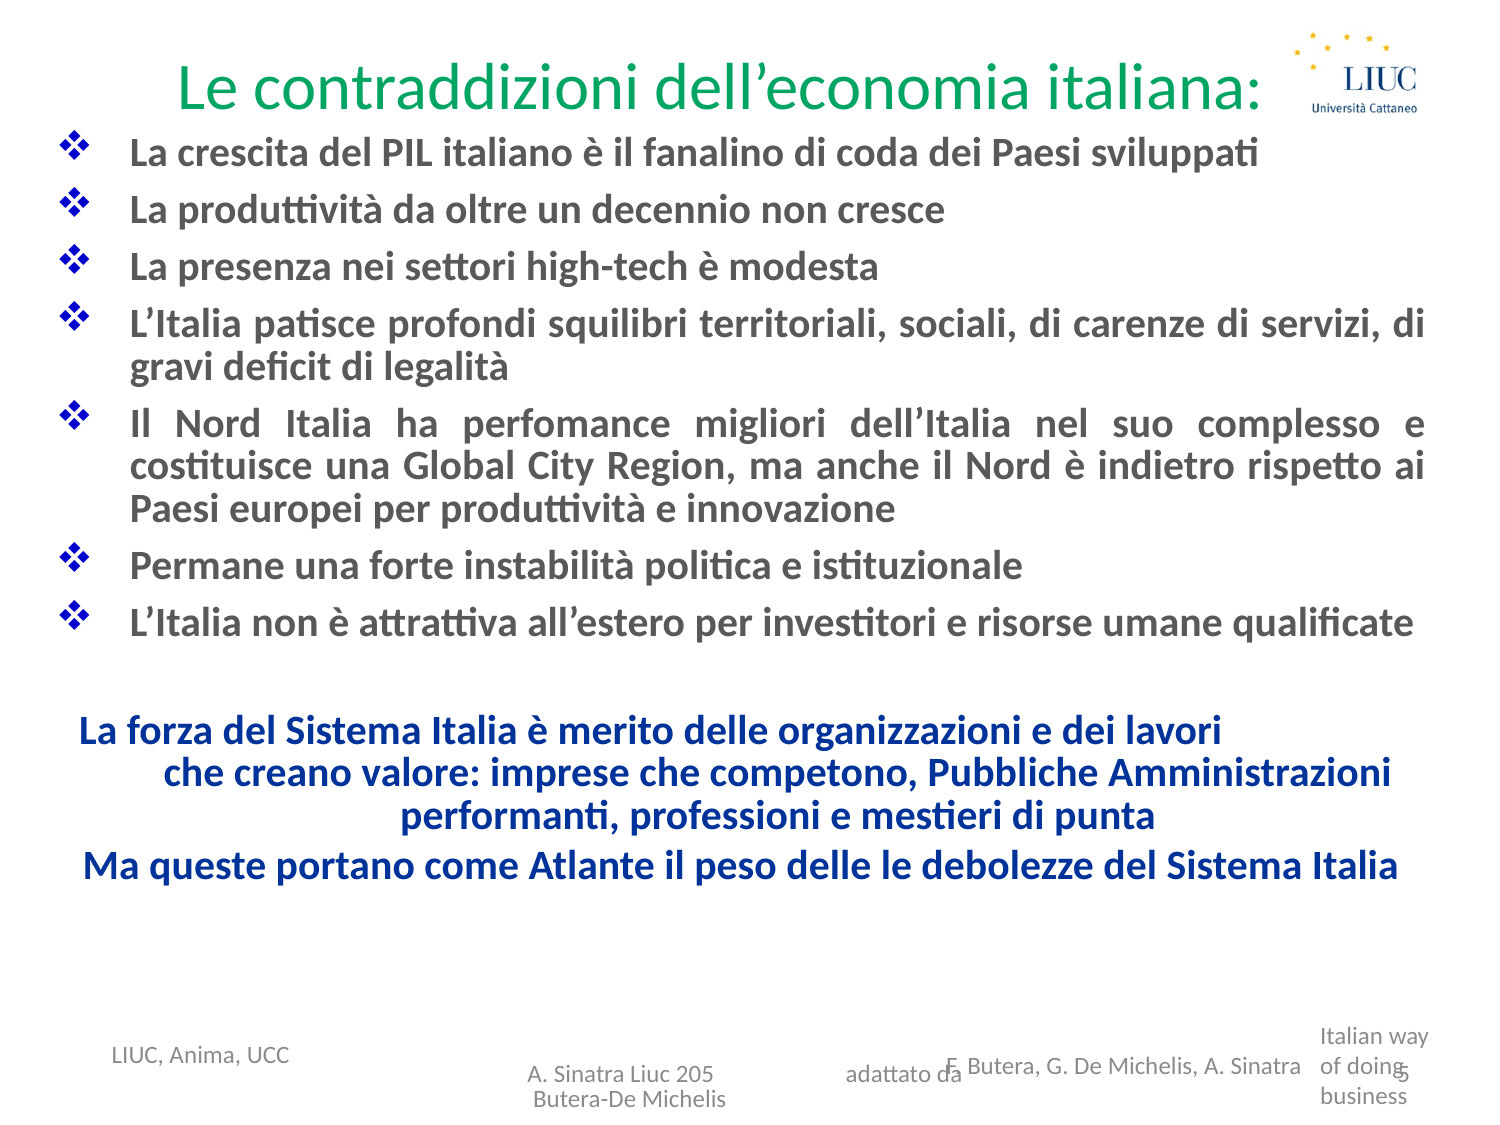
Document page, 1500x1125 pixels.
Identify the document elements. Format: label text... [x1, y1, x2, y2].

picture [1293, 30, 1417, 114]
slide_number Italian way of doing business [1305, 1034, 1459, 1095]
slide_number 5 [1074, 1042, 1425, 1103]
text_box LIUC, Anima, UCC [41, 1023, 361, 1083]
text_box La crescita del PIL italiano è il fanalino di coda dei Paesi sviluppati La produttività da oltre un decennio non cresce La presenza nei settori high-tech è modesta L’Italia patisce profondi squilibri territoriali, sociali, di carenze di servizi, di gravi deficit di legalità Il Nord Italia ha perfomance migliori dell’Italia nel suo complesso e costituisce una Global City Region, ma anche il Nord è indietro rispetto ai Paesi europei per produttività e innovazione Permane una forte instabilità politica e istituzionale L’Italia non è attrattiva all’estero per investitori e risorse umane qualificate La forza del Sistema Italia è merito delle organizzazioni e dei lavori che creano valore: imprese che competono, Pubbliche Amministrazioni performanti, professioni e mestieri di punta Ma queste portano come Atlante il peso delle le debolezze del Sistema Italia [41, 125, 1442, 795]
title Le contraddizioni dell’economia italiana: [53, 42, 1404, 123]
text_box F. Butera, G. De Michelis, A. Sinatra [915, 1034, 1305, 1095]
footer A. Sinatra Liuc 205 adattato da Butera-De Michelis [512, 1042, 988, 1103]
